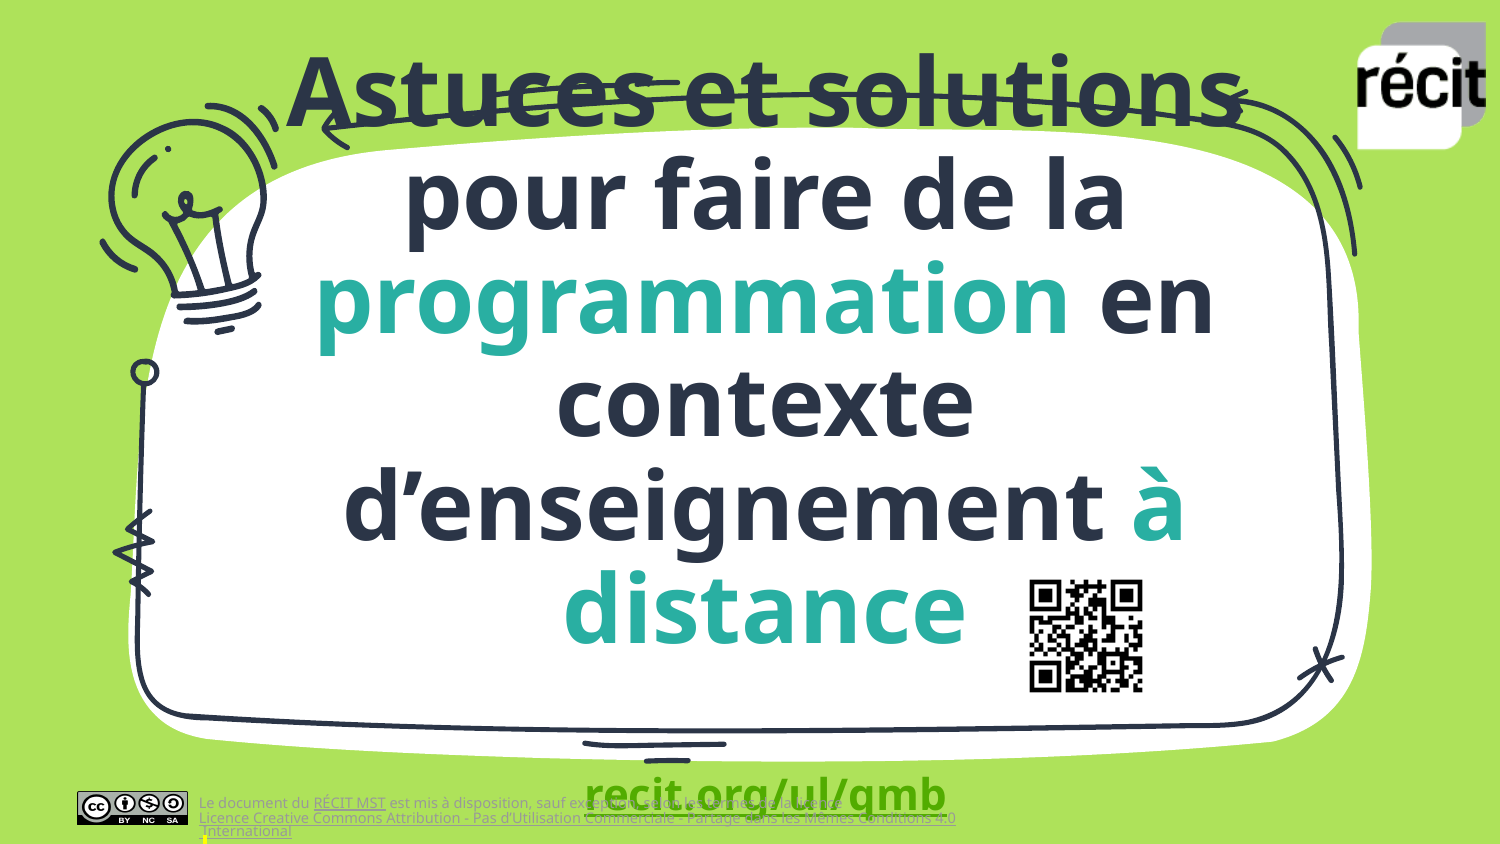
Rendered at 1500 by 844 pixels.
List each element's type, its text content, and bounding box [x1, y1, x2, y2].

picture [1012, 562, 1162, 712]
text_box Le document du RÉCIT MST est mis à disposition, sauf exception, selon les termes de la licence Licence Creative Commons Attribution - Pas d’Utilisation Commerciale - Partage dans les Mêmes Conditions 4.0 International. [169, 780, 975, 838]
picture [77, 791, 188, 826]
picture [1356, 0, 1486, 190]
title Astuces et solutions pour faire de la programmation en contexte d’enseignement à distance recit.org/ul/qmb [271, 198, 1260, 667]
